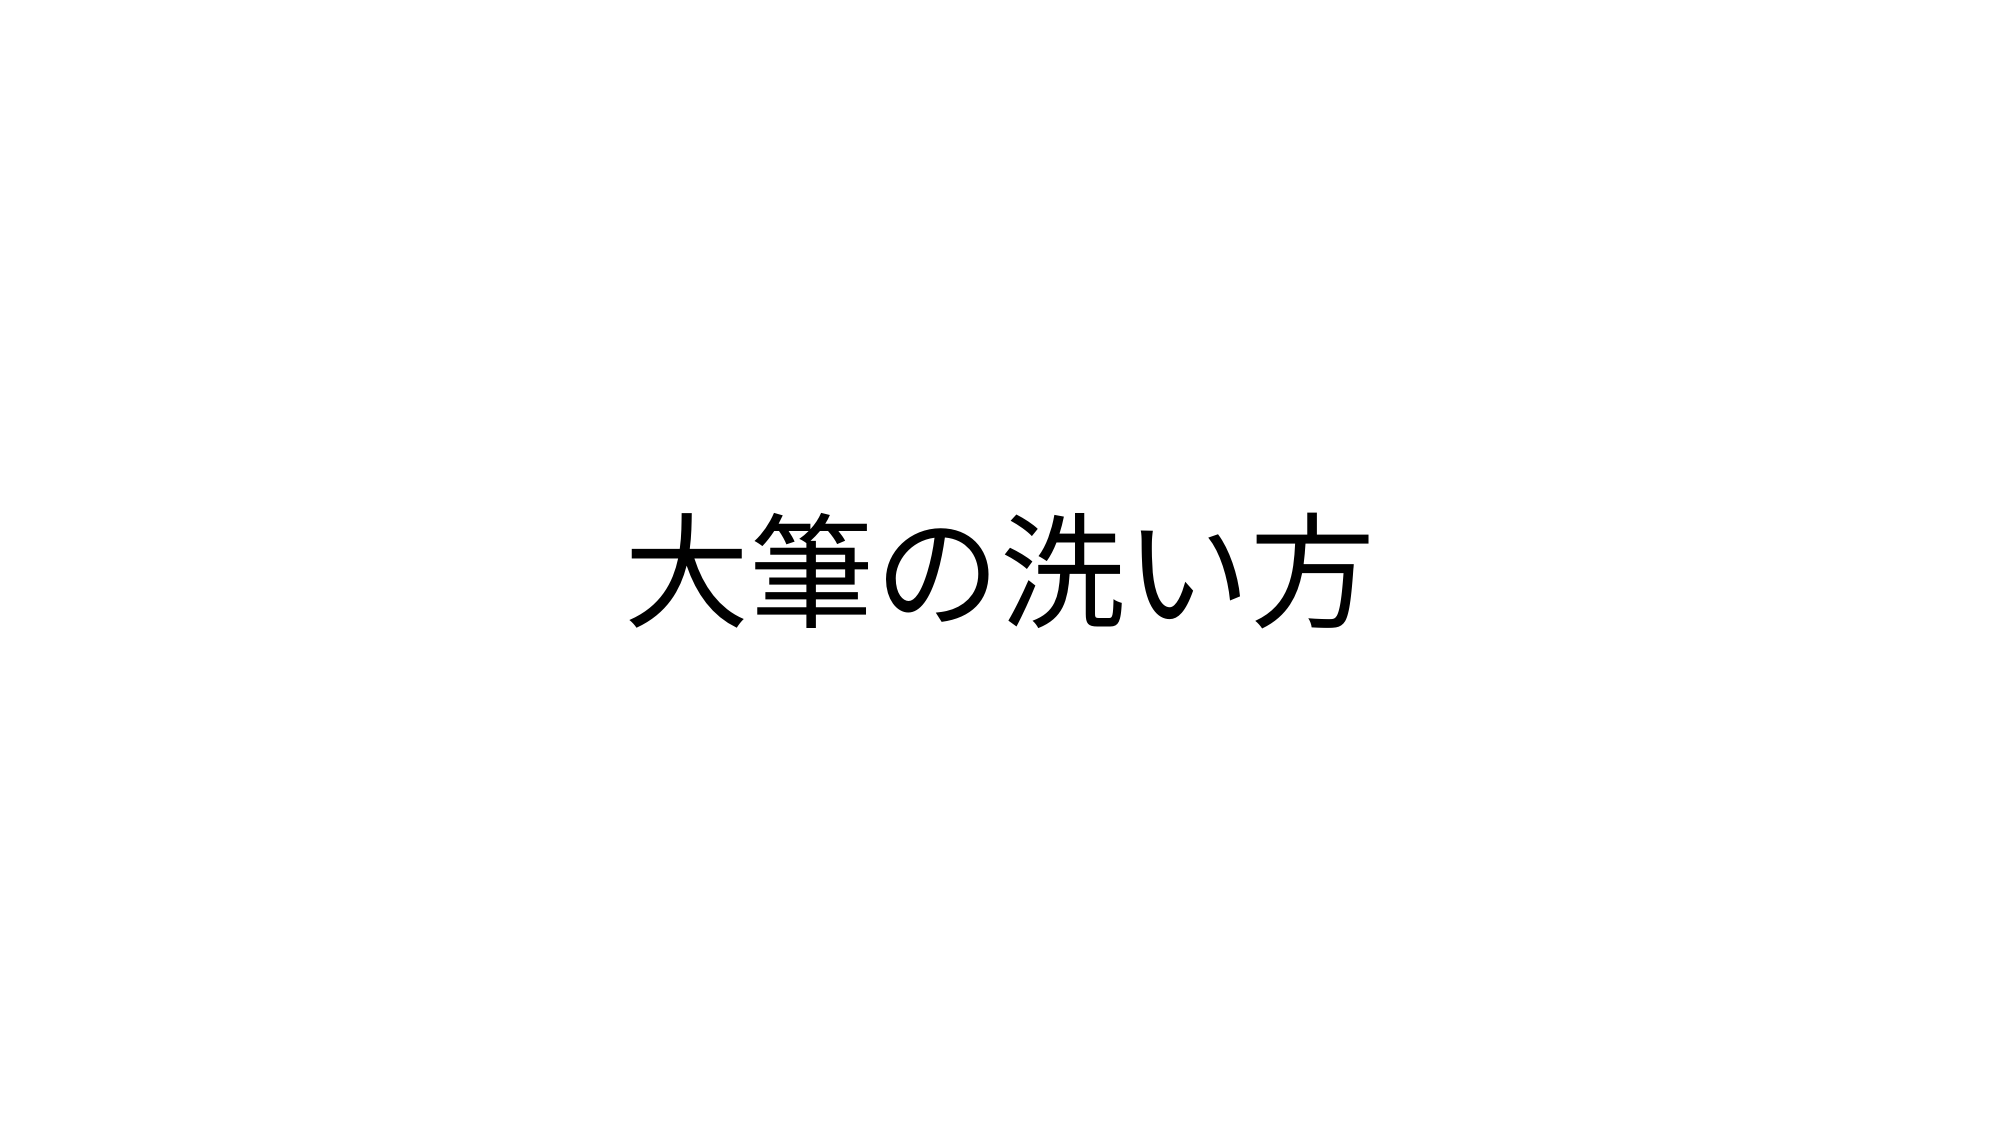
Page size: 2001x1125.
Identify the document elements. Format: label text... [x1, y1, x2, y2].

title 大筆の洗い方 [249, 261, 1750, 653]
